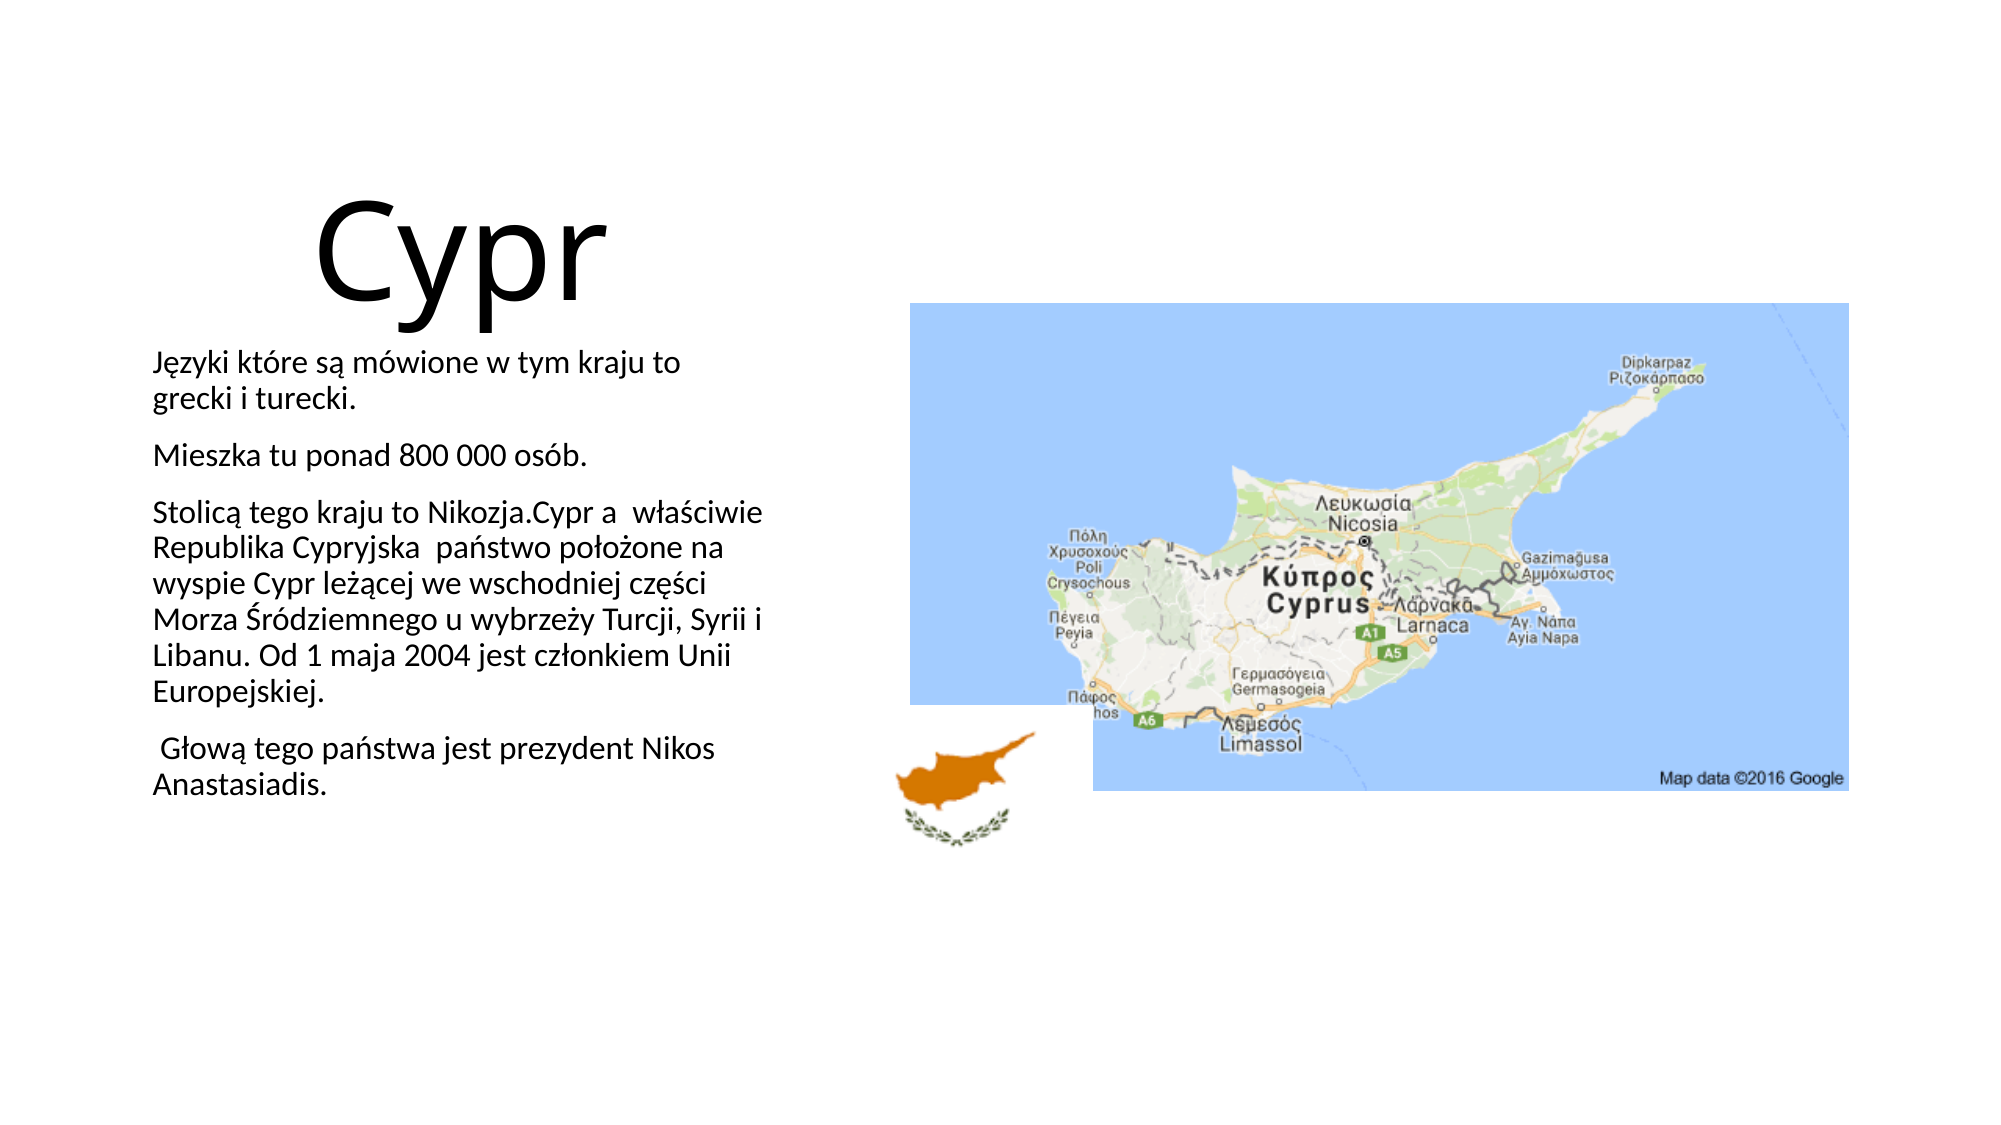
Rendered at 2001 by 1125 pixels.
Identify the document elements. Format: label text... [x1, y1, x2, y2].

list Języki które są mówione w tym kraju to grecki i turecki. Mieszka tu ponad 800 000 osób. Stolicą tego kraju to Nikozja.Cypr a właściwie Republika Cypryjska państwo położone na wyspie Cypr leżącej we wschodniej części Morza Śródziemnego u wybrzeży Turcji, Syrii i Libanu. Od 1 maja 2004 jest członkiem Unii Europejskiej. Głową tego państwa jest prezydent Nikos Anastasiadis. [137, 337, 783, 963]
picture [838, 705, 1093, 876]
title Cypr [137, 75, 783, 337]
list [910, 303, 1849, 791]
